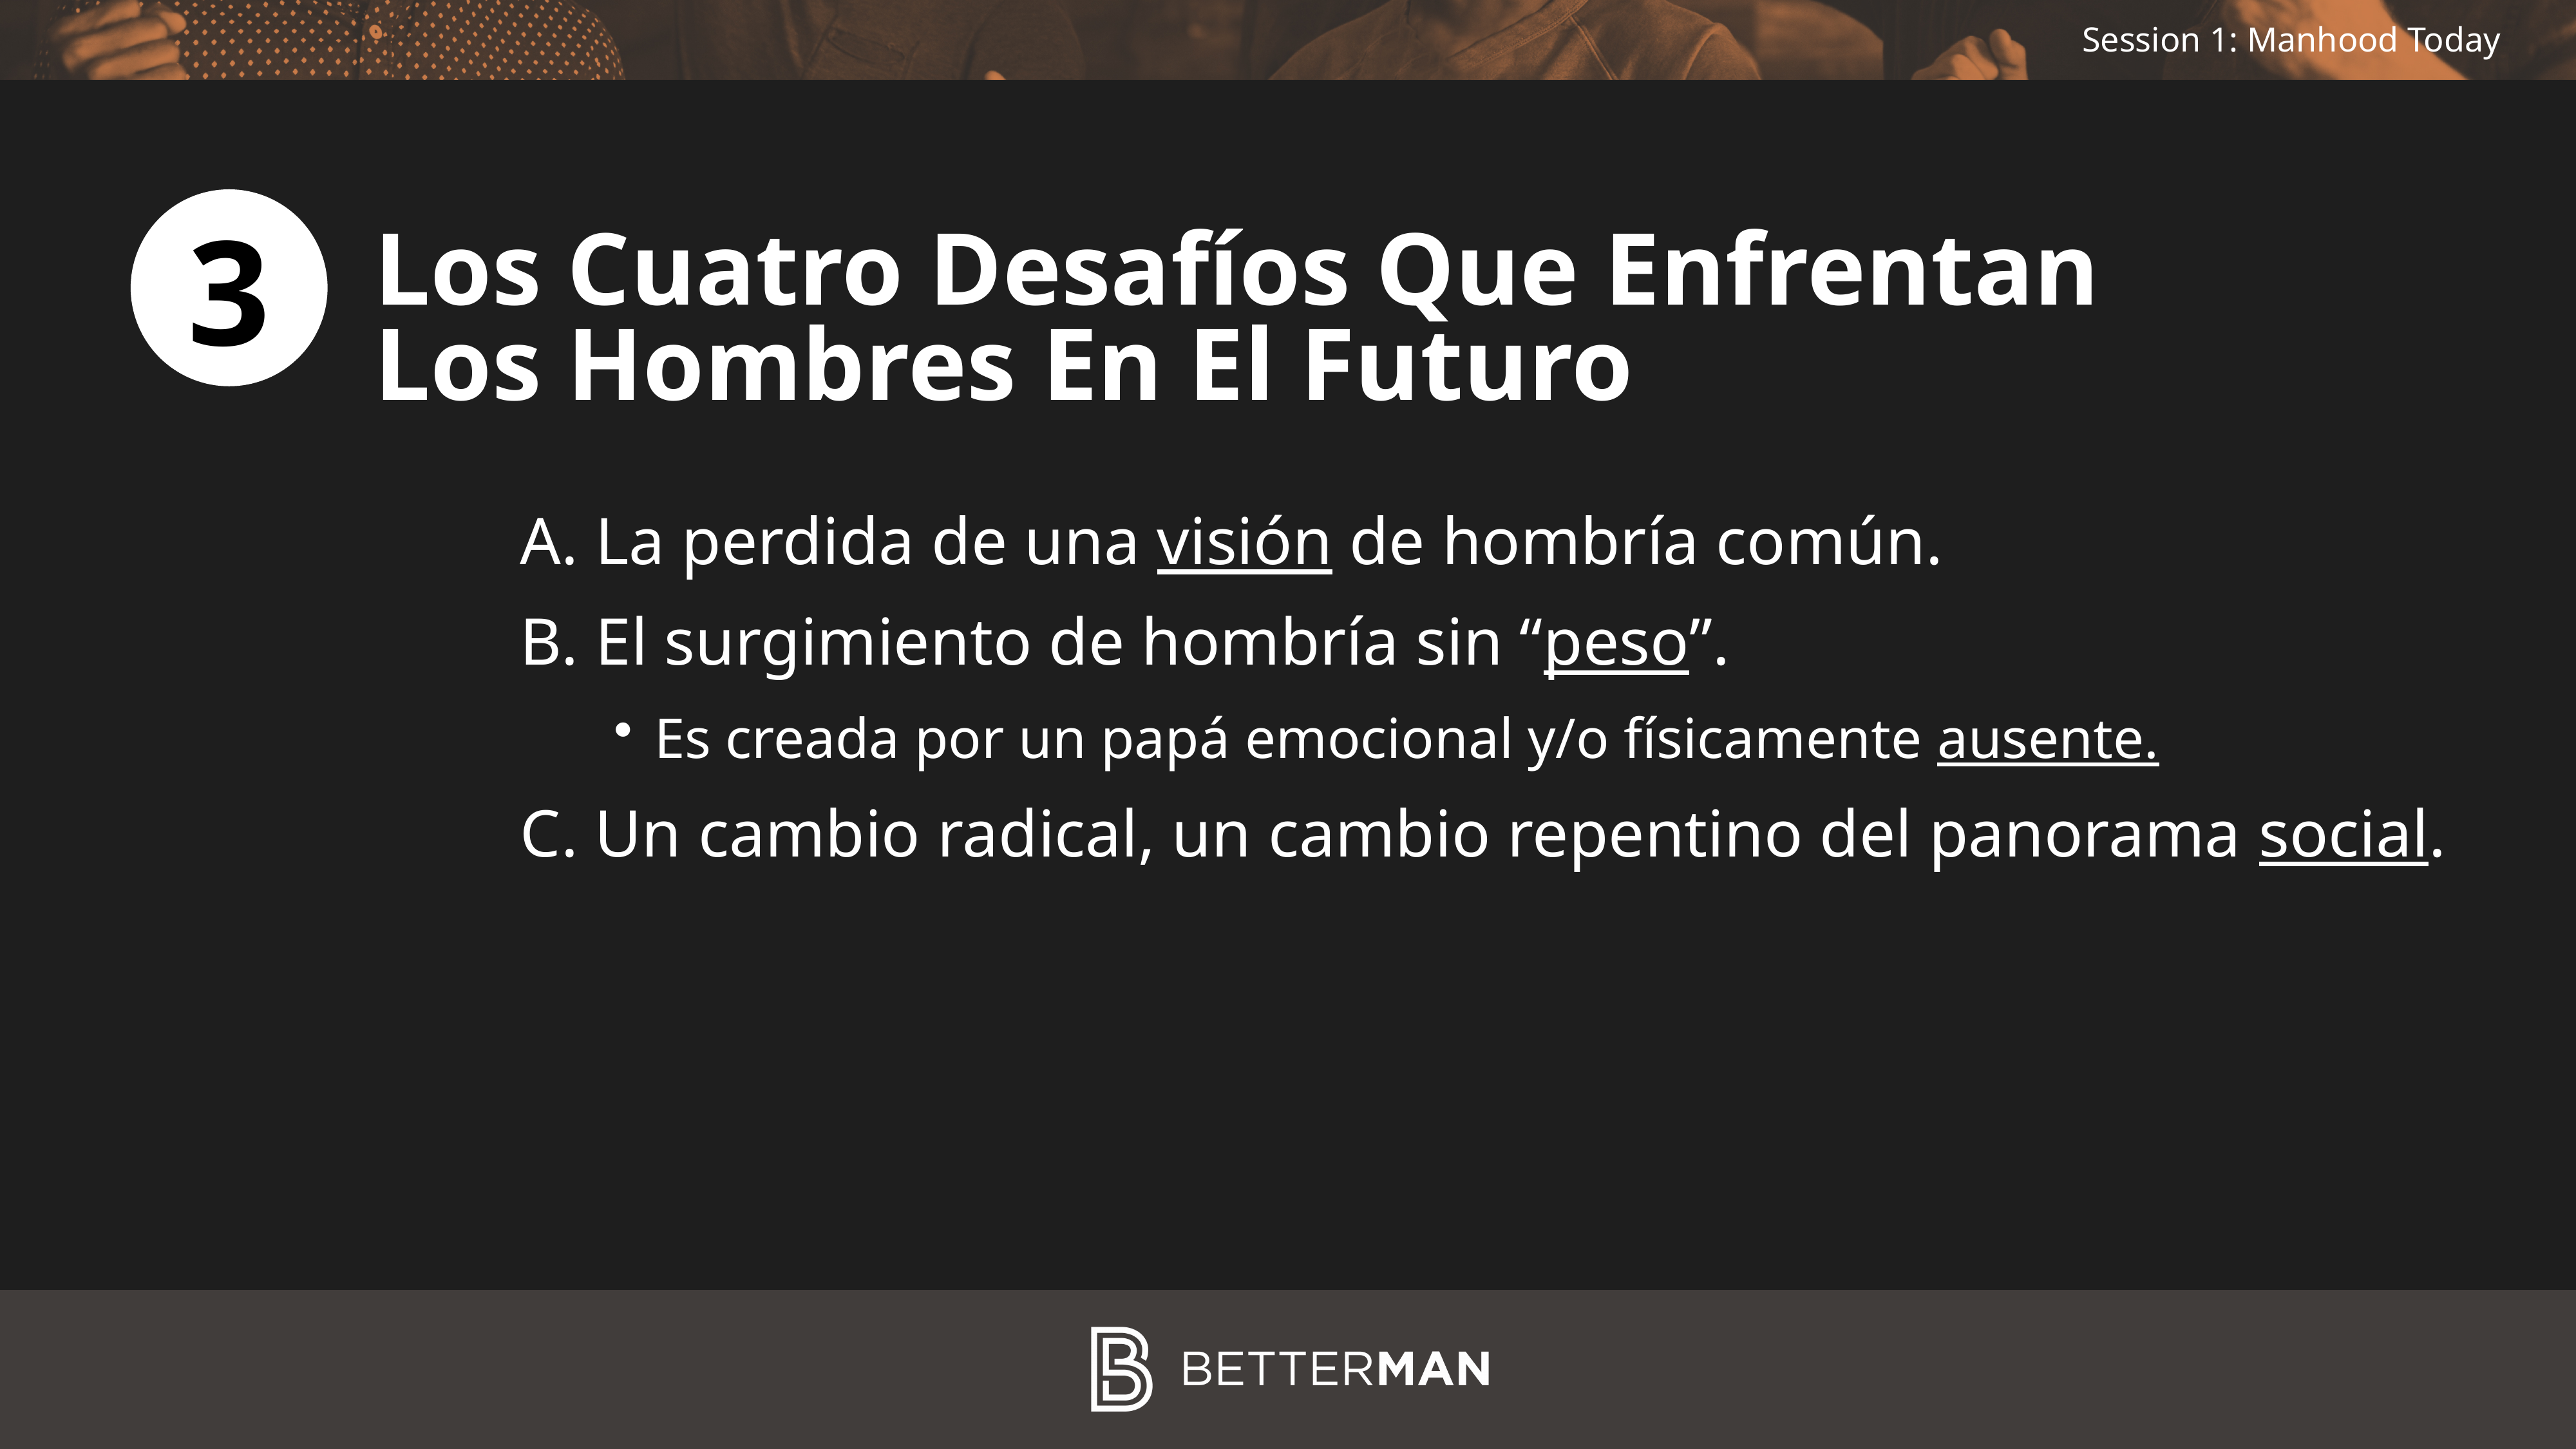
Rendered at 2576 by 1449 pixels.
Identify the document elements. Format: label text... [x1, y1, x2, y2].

picture [1045, 1235, 1531, 1449]
text_box Los Cuatro Desafíos Que Enfrentan Los Hombres En El Futuro [369, 223, 2106, 425]
text_box A. La perdida de una visión de hombría común. B. El surgimiento de hombría sin “peso”. Es creada por un papá emocional y/o físicamente ausente. C. Un cambio radical, un cambio repentino del panorama social. [515, 471, 2467, 875]
text_box 3 [130, 189, 328, 386]
picture [0, 0, 2576, 80]
